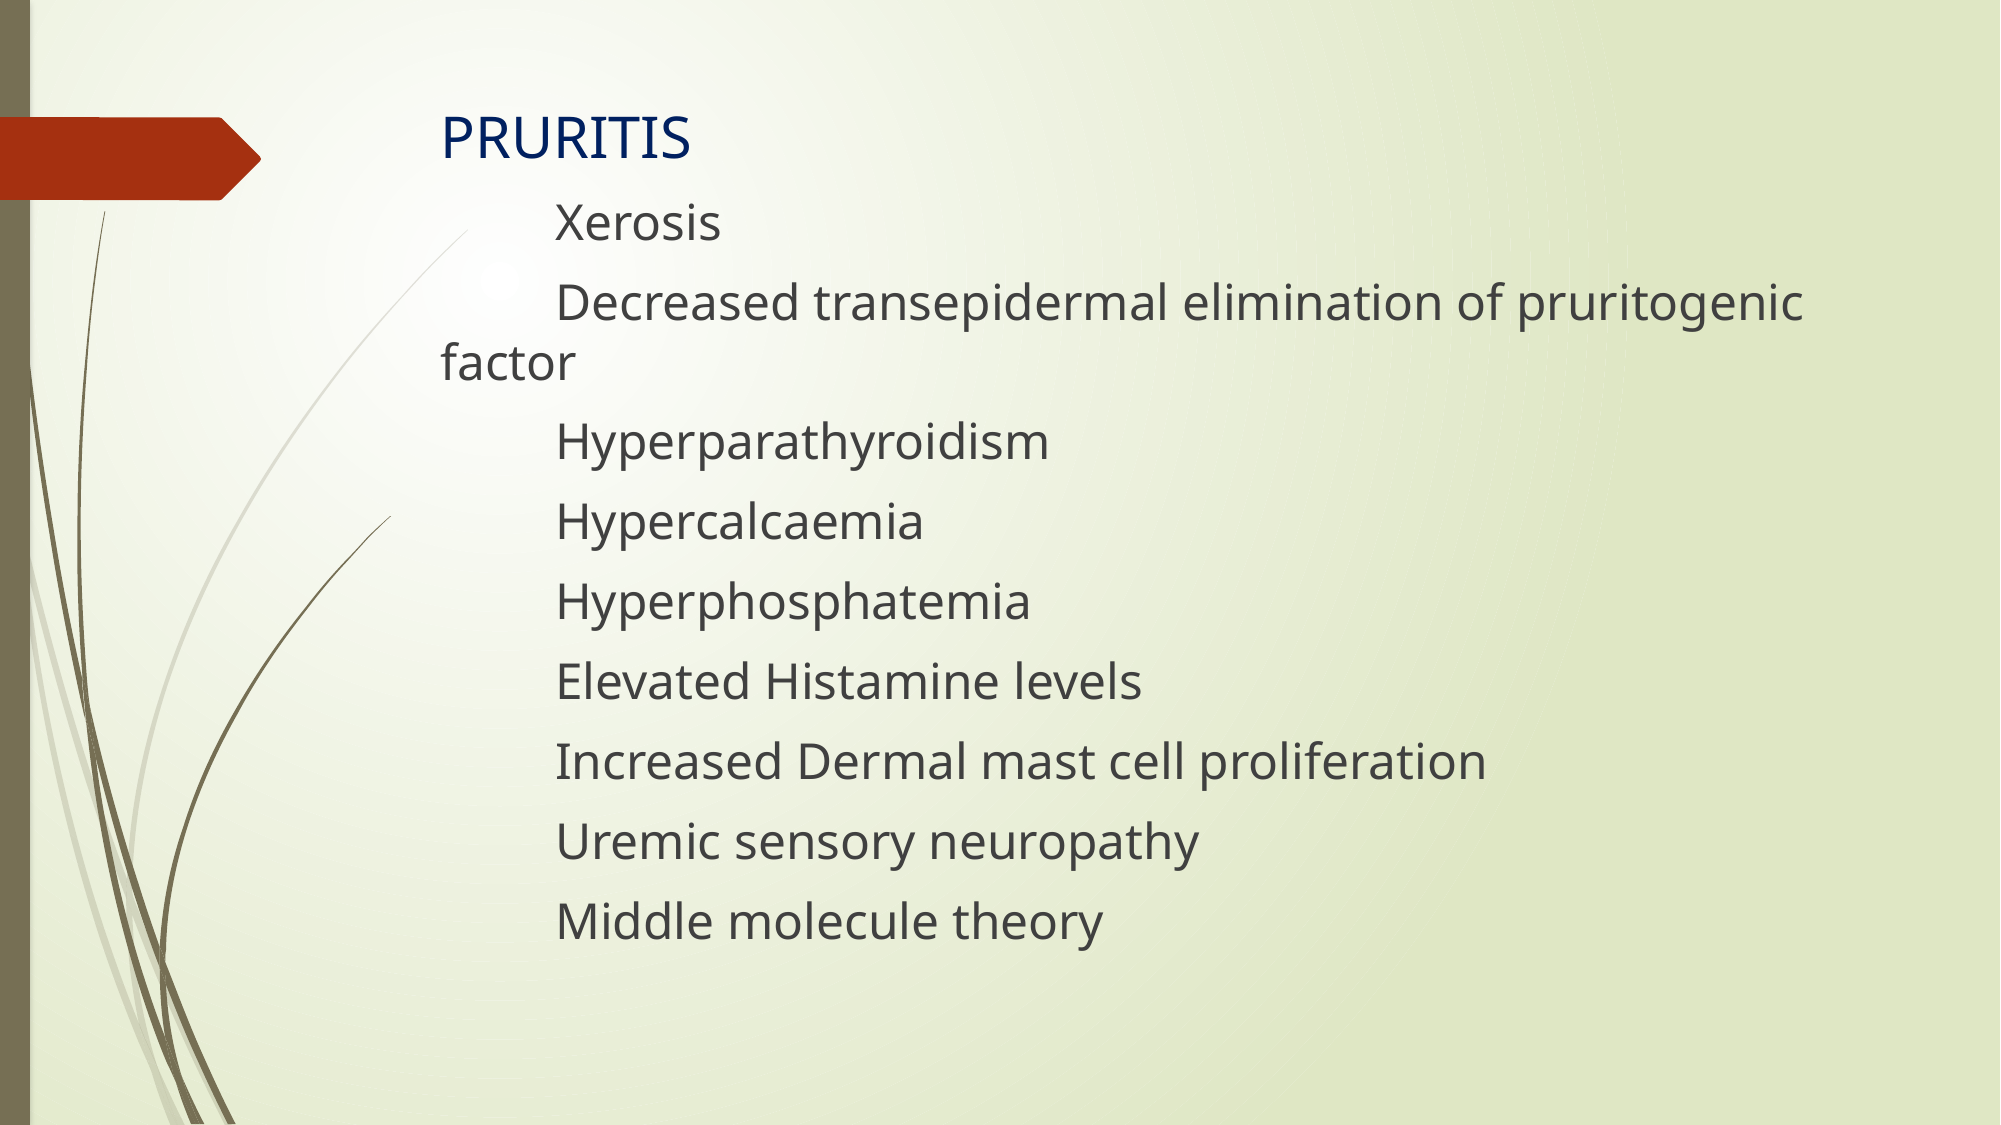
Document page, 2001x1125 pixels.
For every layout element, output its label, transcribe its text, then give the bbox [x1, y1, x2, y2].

list PRURITIS Xerosis Decreased transepidermal elimination of pruritogenic factor Hyperparathyroidism Hypercalcaemia Hyperphosphatemia Elevated Histamine levels Increased Dermal mast cell proliferation Uremic sensory neuropathy Middle molecule theory [425, 93, 1888, 966]
